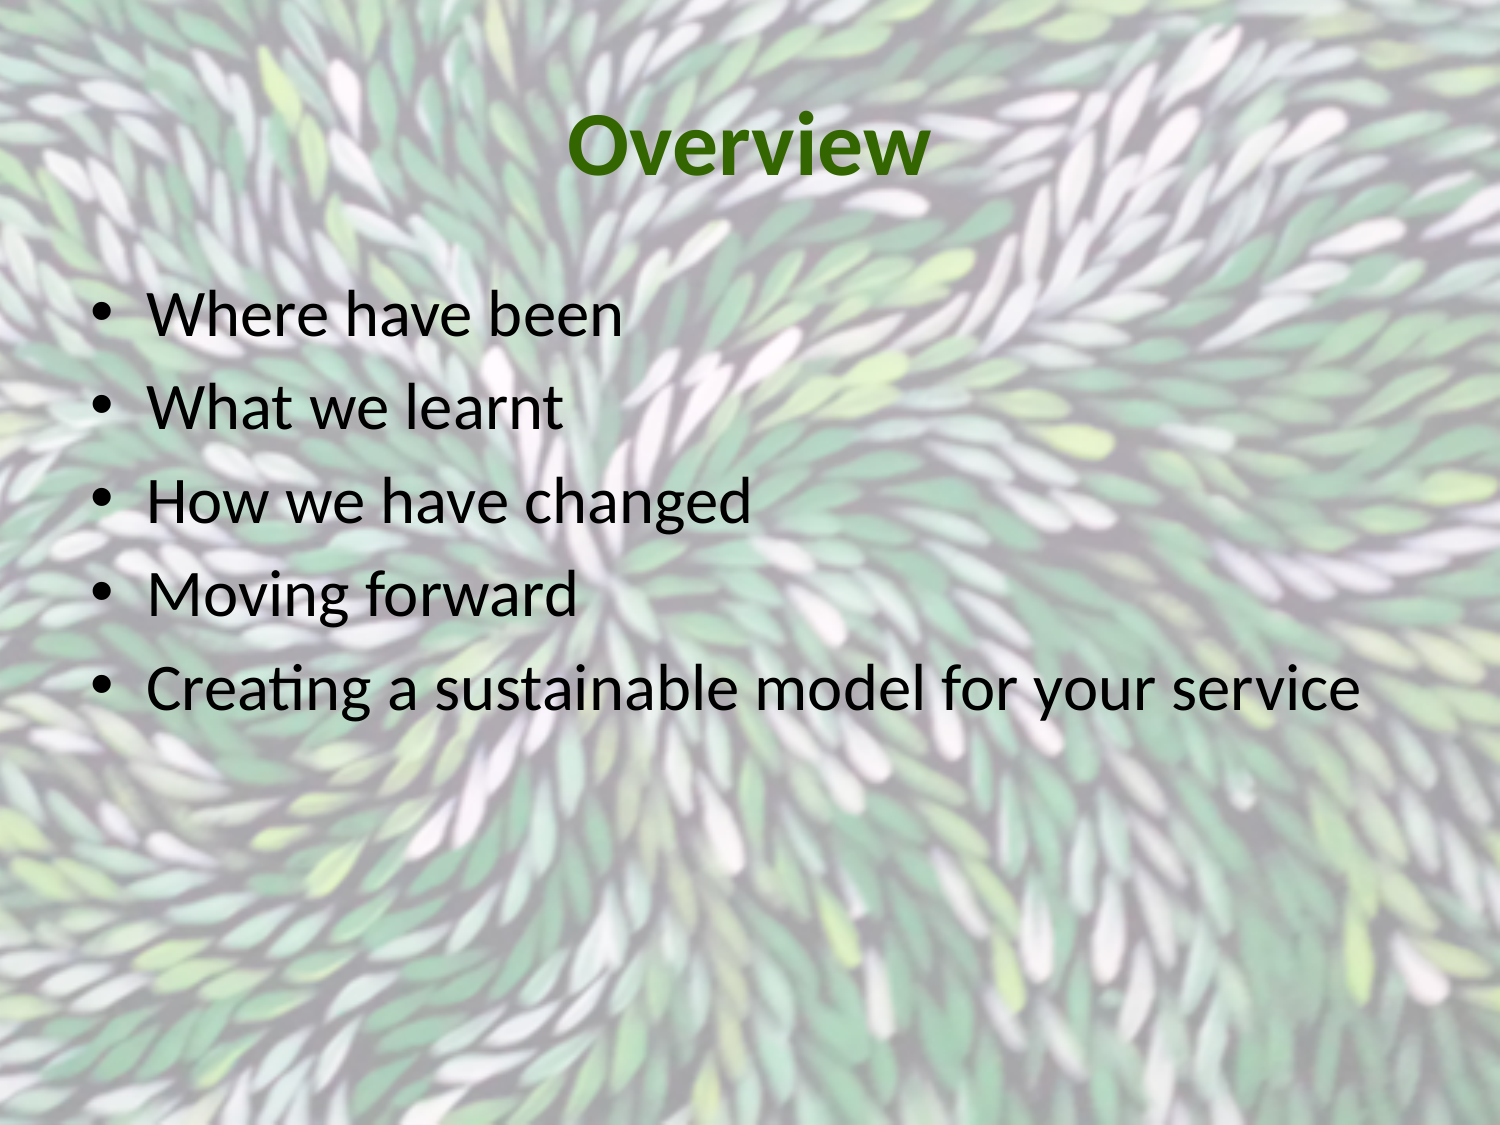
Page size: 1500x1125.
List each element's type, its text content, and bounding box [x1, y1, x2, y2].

title Overview [74, 44, 1426, 233]
picture [0, 0, 1500, 1125]
list Where have been What we learnt How we have changed Moving forward Creating a sustainable model for your service [74, 262, 1426, 1006]
